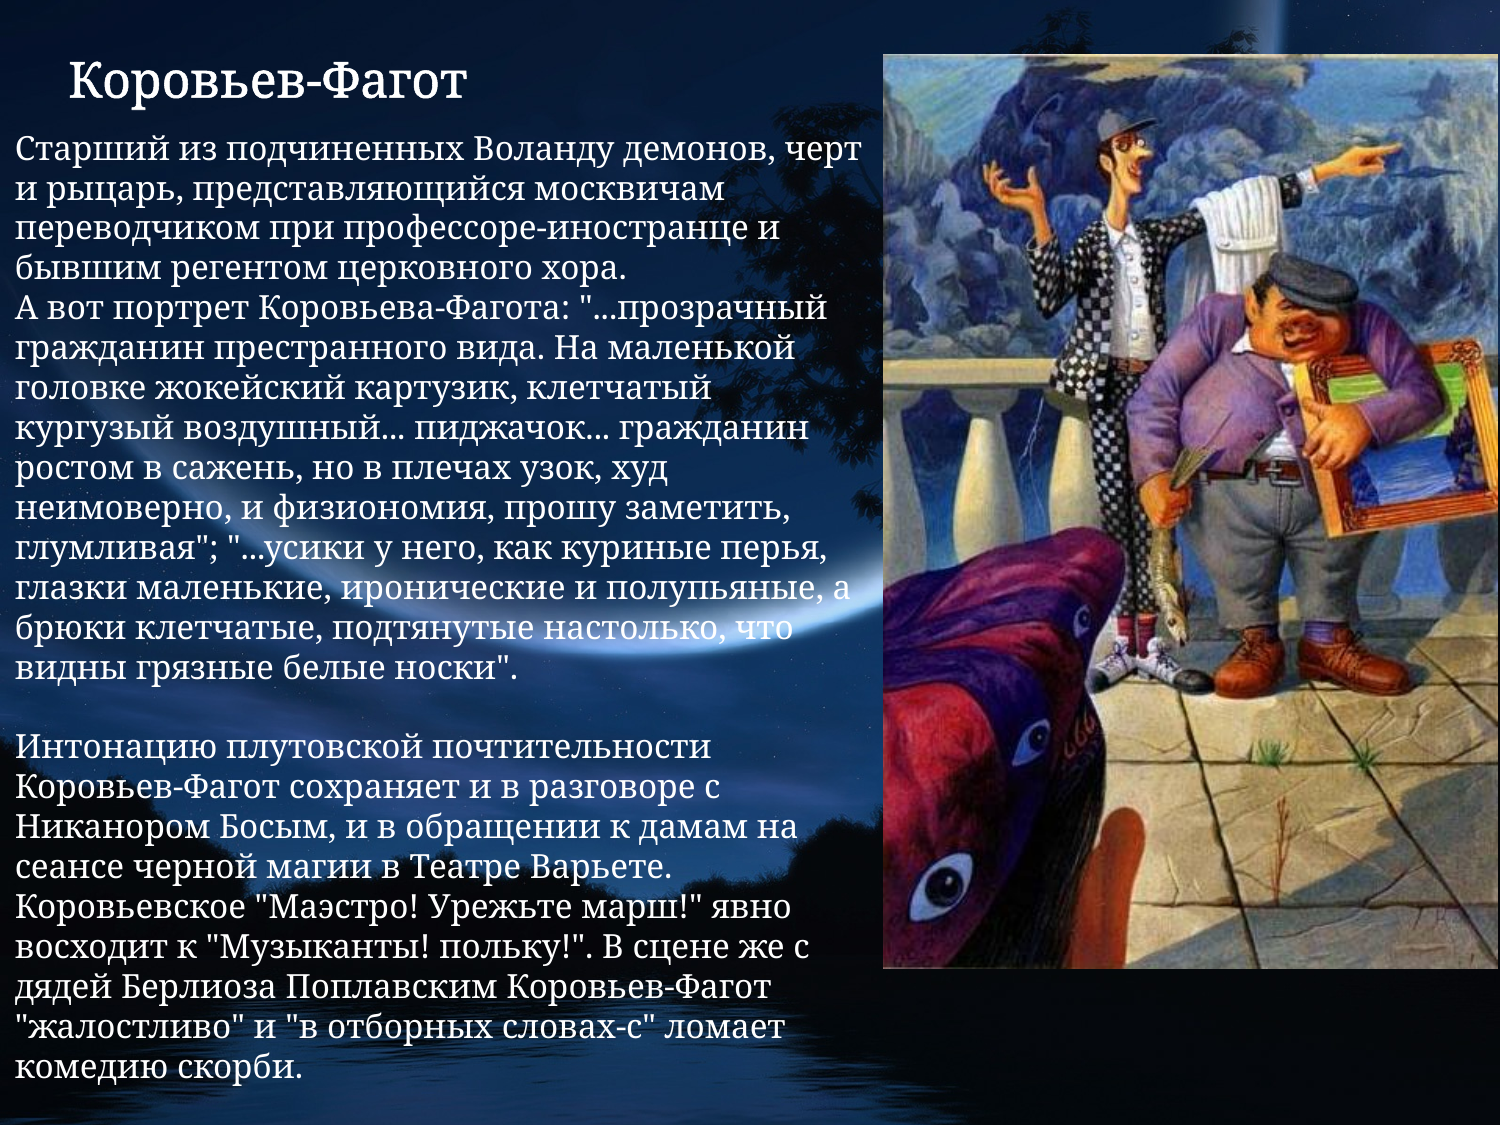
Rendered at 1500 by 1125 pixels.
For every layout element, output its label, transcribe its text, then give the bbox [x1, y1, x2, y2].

text_box Коровьев-Фагот [53, 40, 496, 115]
picture [0, 0, 1500, 1125]
text_box Старший из подчиненных Воланду демонов, черт и рыцарь, представляющийся москвичам переводчиком при профессоре-иностранце и бывшим регентом церковного хора. А вот портрет Коровьева-Фагота: "...прозрачный гражданин престранного вида. На маленькой головке жокейский картузик, клетчатый кургузый воздушный... пиджачок... гражданин ростом в сажень, но в плечах узок, худ неимоверно, и физиономия, прошу заметить, глумливая"; "...усики у него, как куриные перья, глазки маленькие, иронические и полупьяные, а брюки клетчатые, подтянутые настолько, что видны грязные белые носки". Интонацию плутовской почтительности Коровьев-Фагот сохраняет и в разговоре с Никанором Босым, и в обращении к дамам на сеансе черной магии в Театре Варьете. Коровьевское "Маэстро! Урежьте марш!" явно восходит к "Музыканты! польку!". В сцене же с дядей Берлиоза Поплавским Коровьев-Фагот "жалостливо" и "в отборных словах-с" ломает комедию скорби. [0, 119, 880, 1093]
